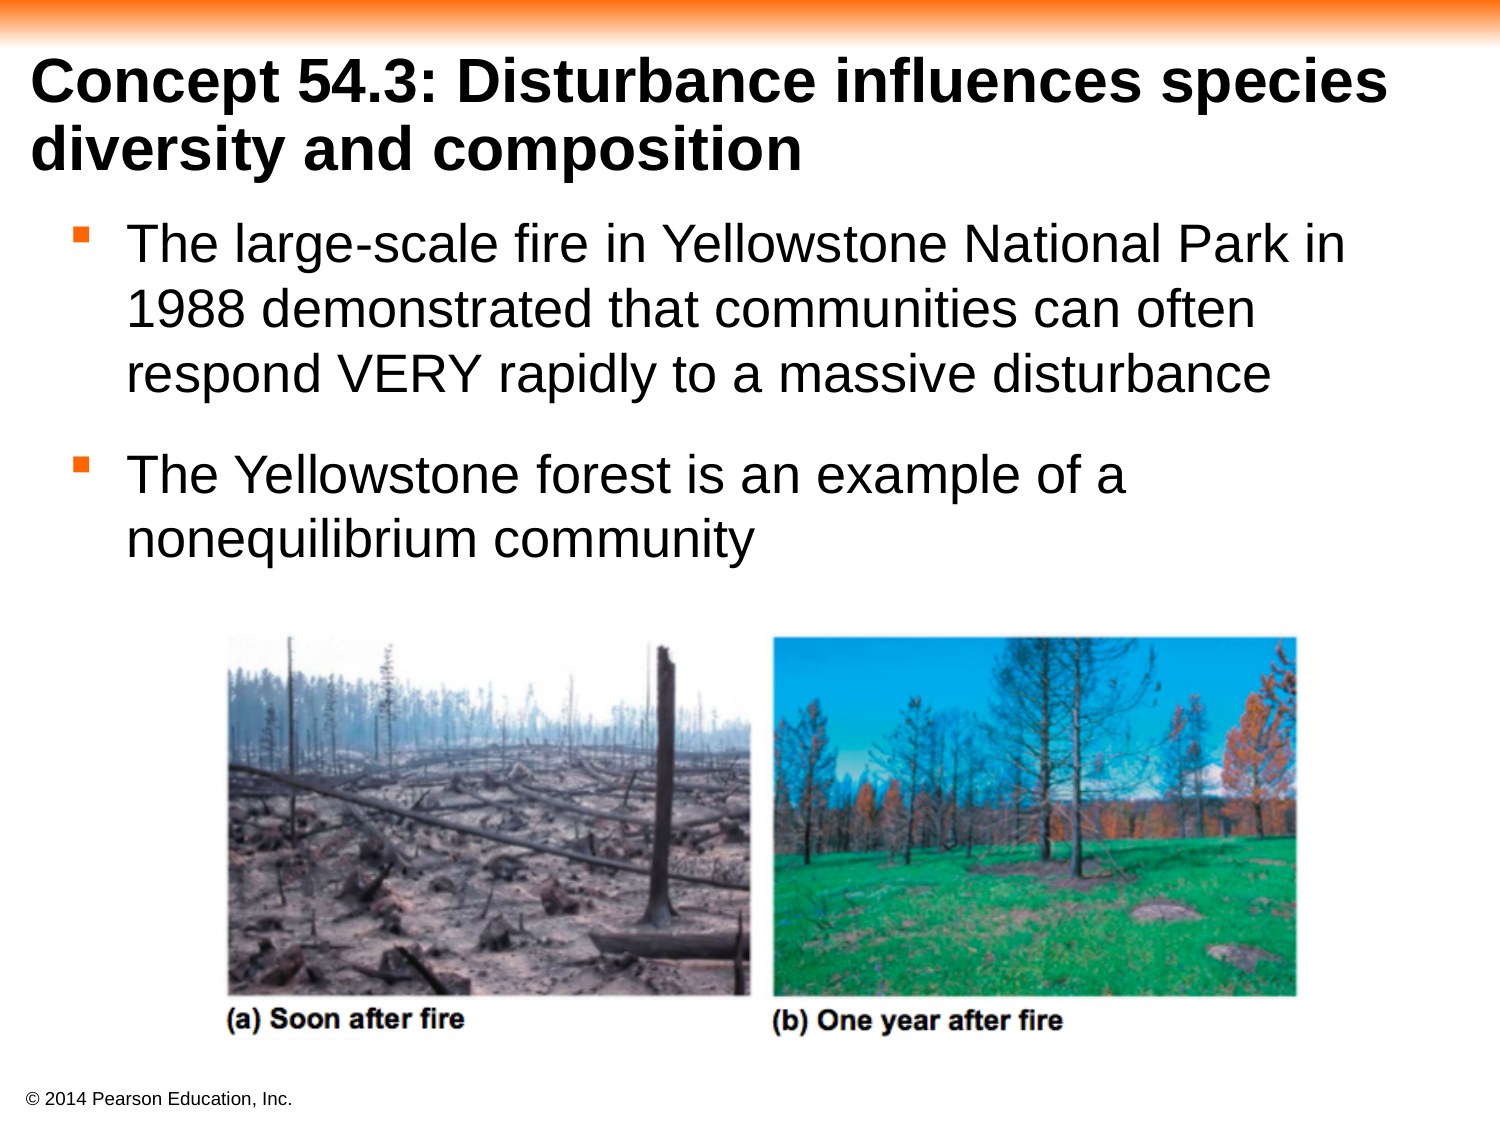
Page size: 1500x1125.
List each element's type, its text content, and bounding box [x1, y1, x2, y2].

title Concept 54.3: Disturbance influences species diversity and composition [29, 49, 1470, 184]
picture [199, 574, 1326, 1061]
list The large-scale fire in Yellowstone National Park in 1988 demonstrated that communities can often respond VERY rapidly to a massive disturbance The Yellowstone forest is an example of a nonequilibrium community [69, 208, 1464, 1042]
